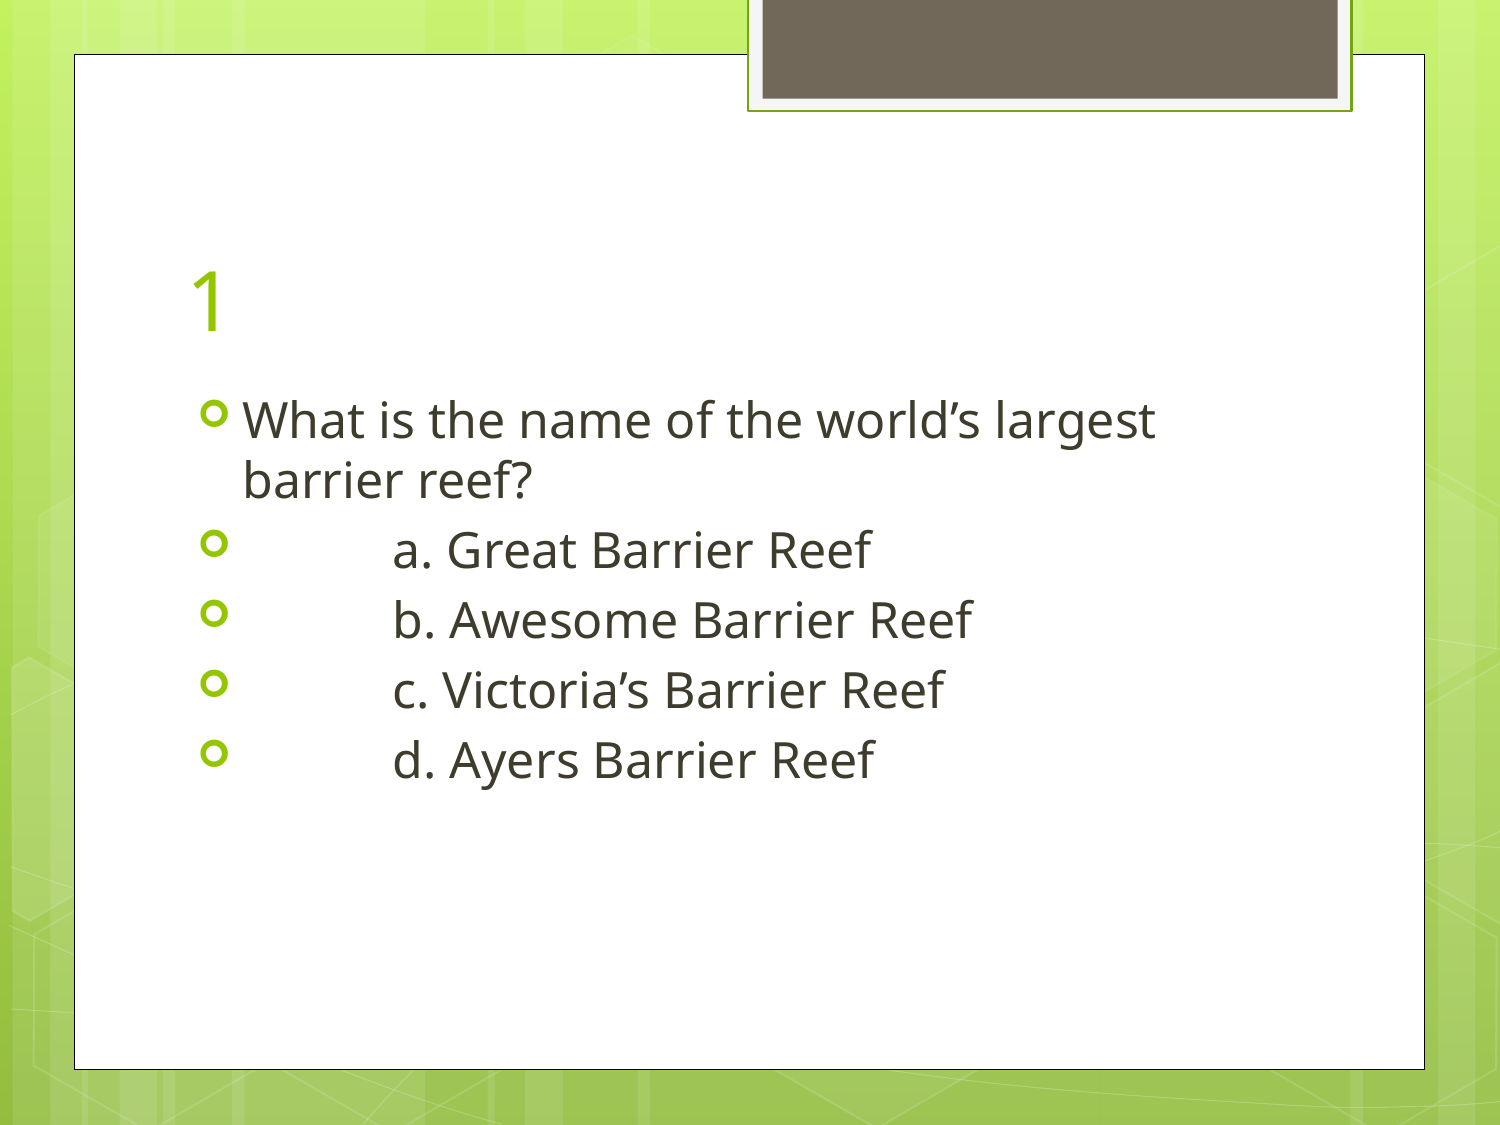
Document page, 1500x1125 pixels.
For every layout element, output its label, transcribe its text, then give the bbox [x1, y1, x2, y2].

title 1 [171, 168, 1324, 357]
list What is the name of the world’s largest barrier reef? a. Great Barrier Reef b. Awesome Barrier Reef c. Victoria’s Barrier Reef d. Ayers Barrier Reef [171, 381, 1283, 957]
